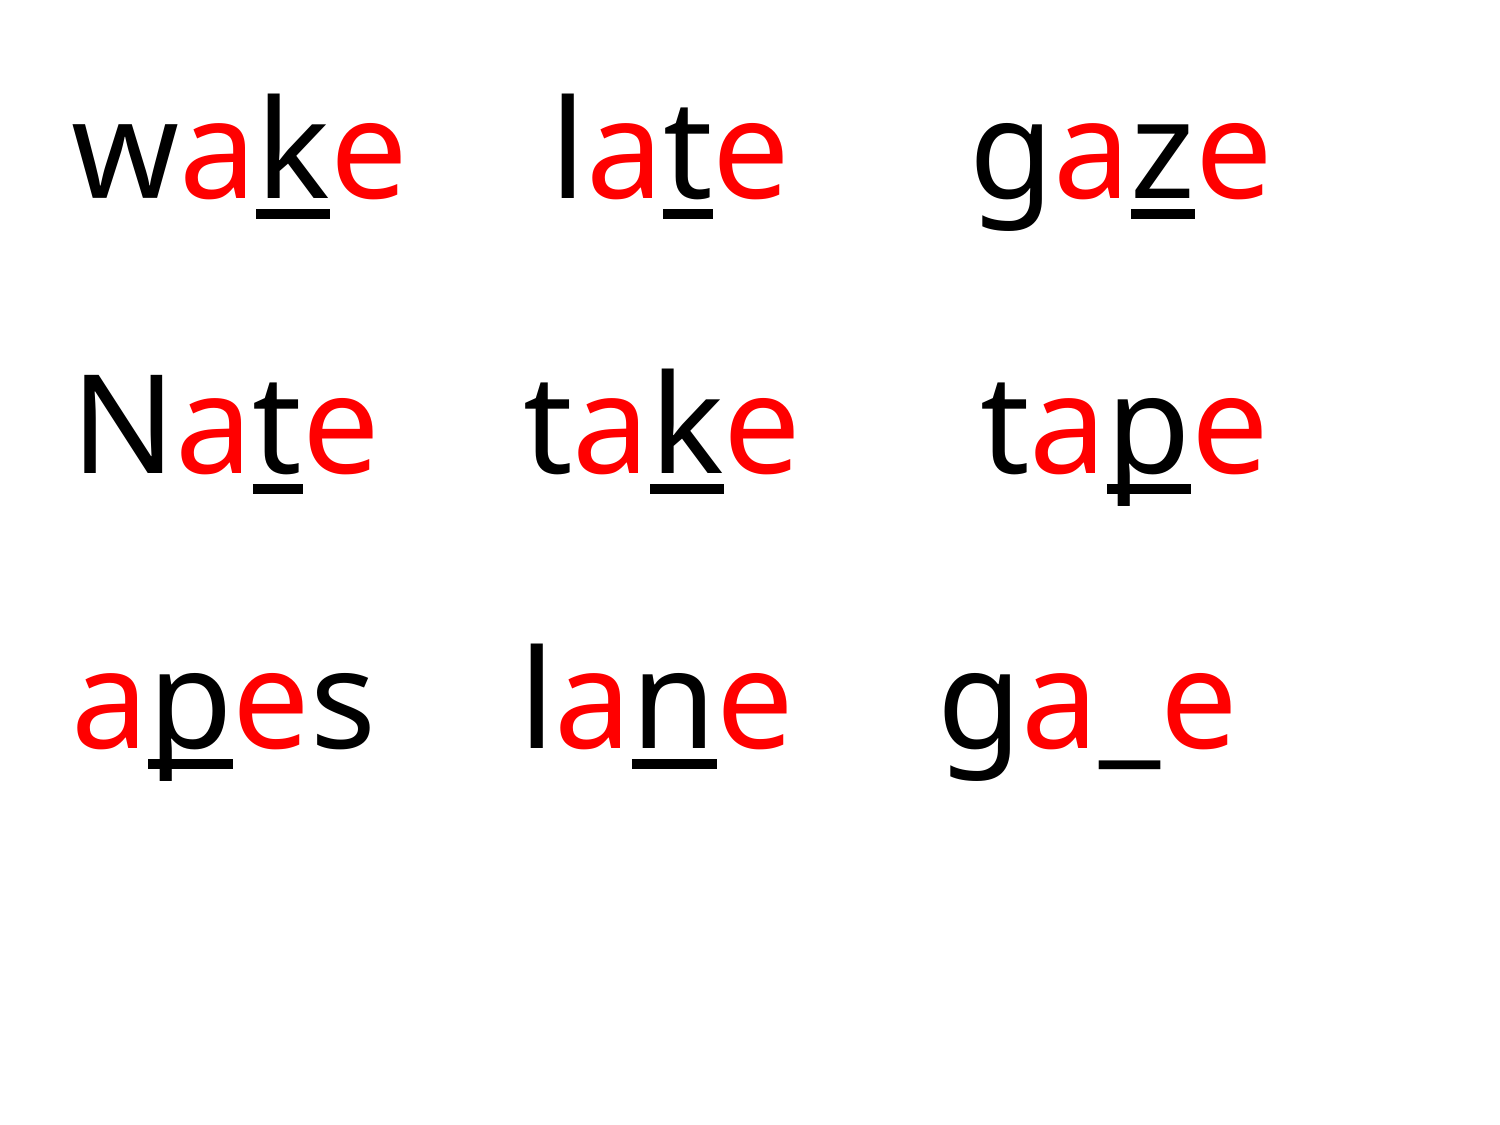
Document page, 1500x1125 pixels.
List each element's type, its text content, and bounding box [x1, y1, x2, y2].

text_box wake late gaze Nate take tape apes lane ga_e [20, 54, 1483, 1059]
